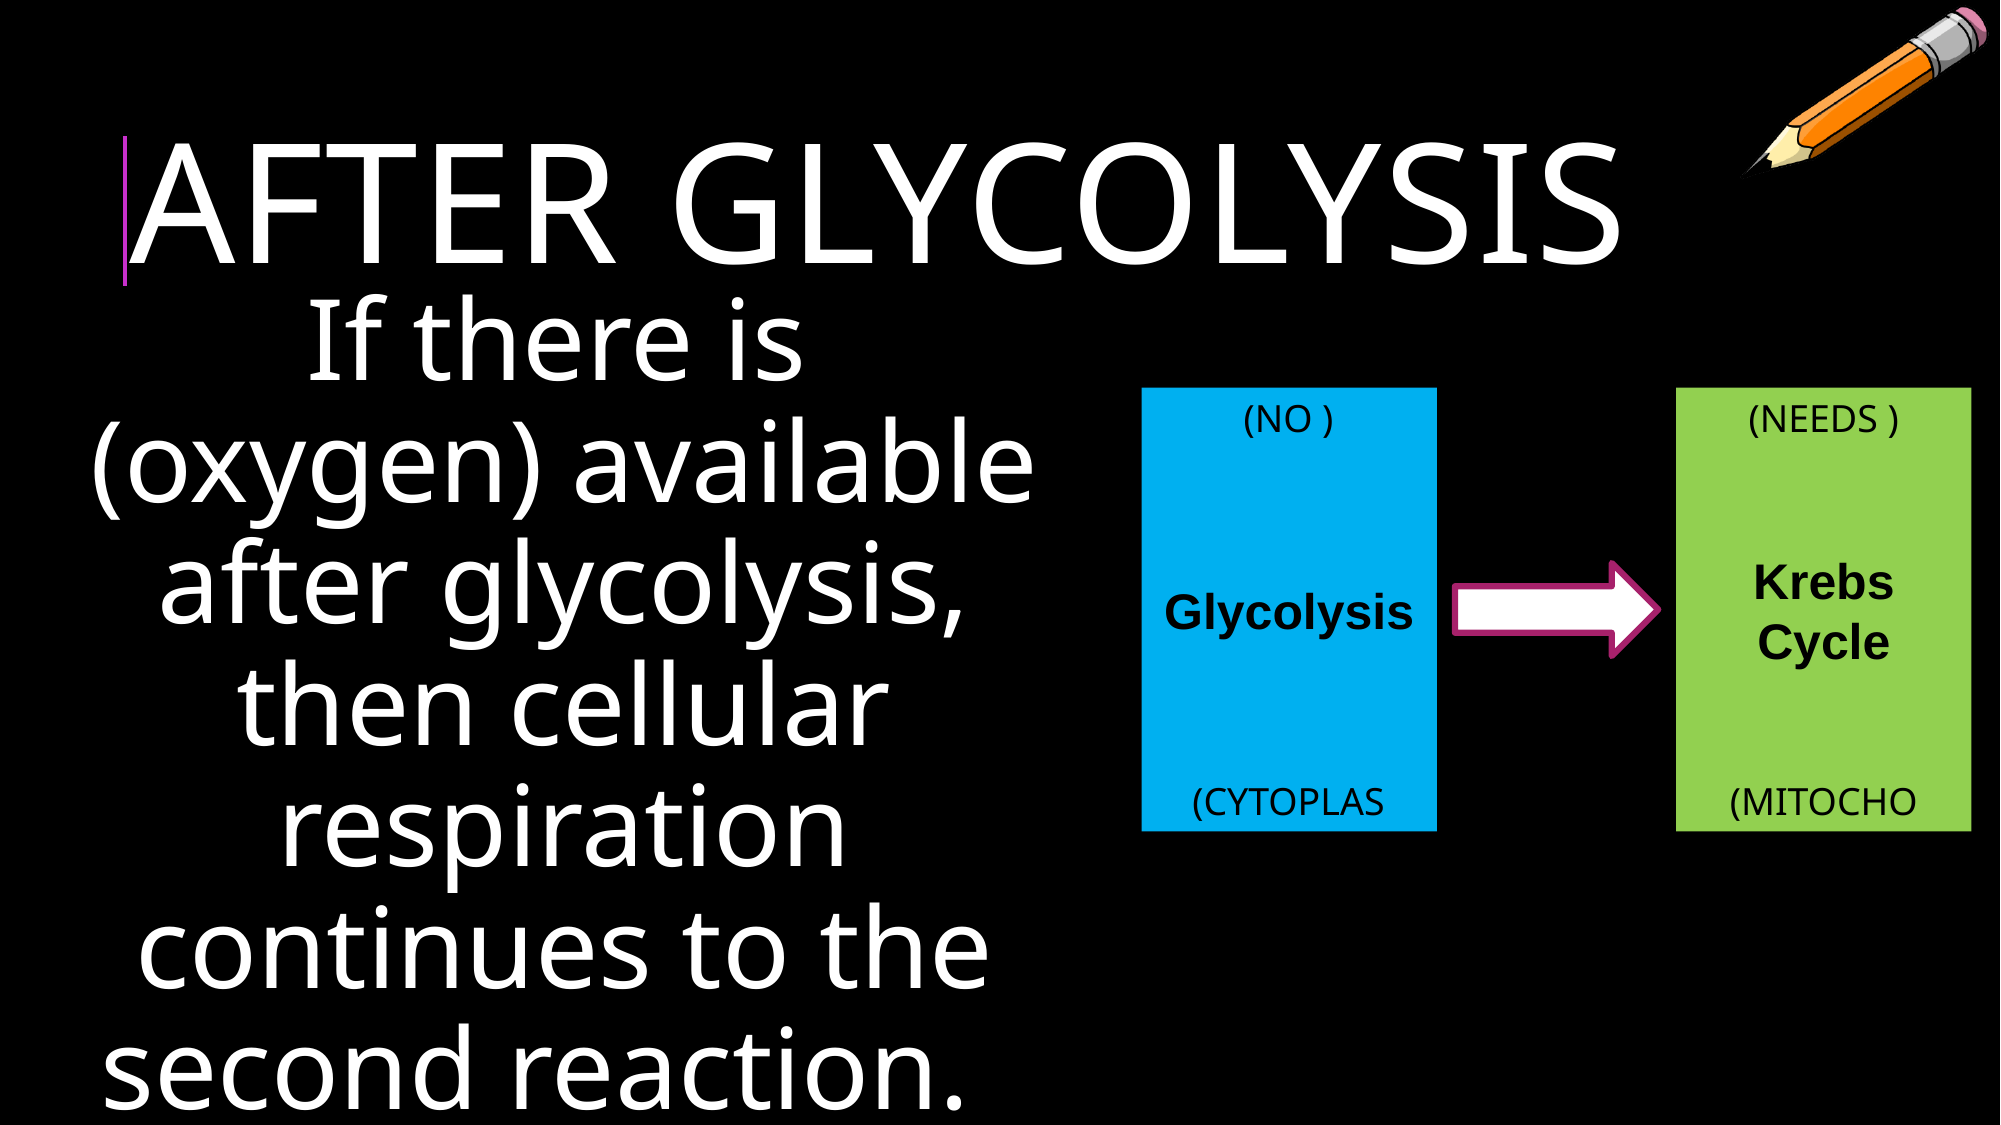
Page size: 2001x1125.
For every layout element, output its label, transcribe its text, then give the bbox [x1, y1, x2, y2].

text_box (MITOCHONDRIA) [1710, 770, 1937, 876]
text_box Krebs Cycle [1676, 387, 1972, 832]
text_box (CYTOPLASM) [1175, 770, 1402, 876]
title After glycolysis [114, 92, 1709, 339]
picture [1728, 0, 2000, 194]
text_box [1453, 561, 1660, 658]
text_box Glycolysis [1141, 387, 1437, 832]
